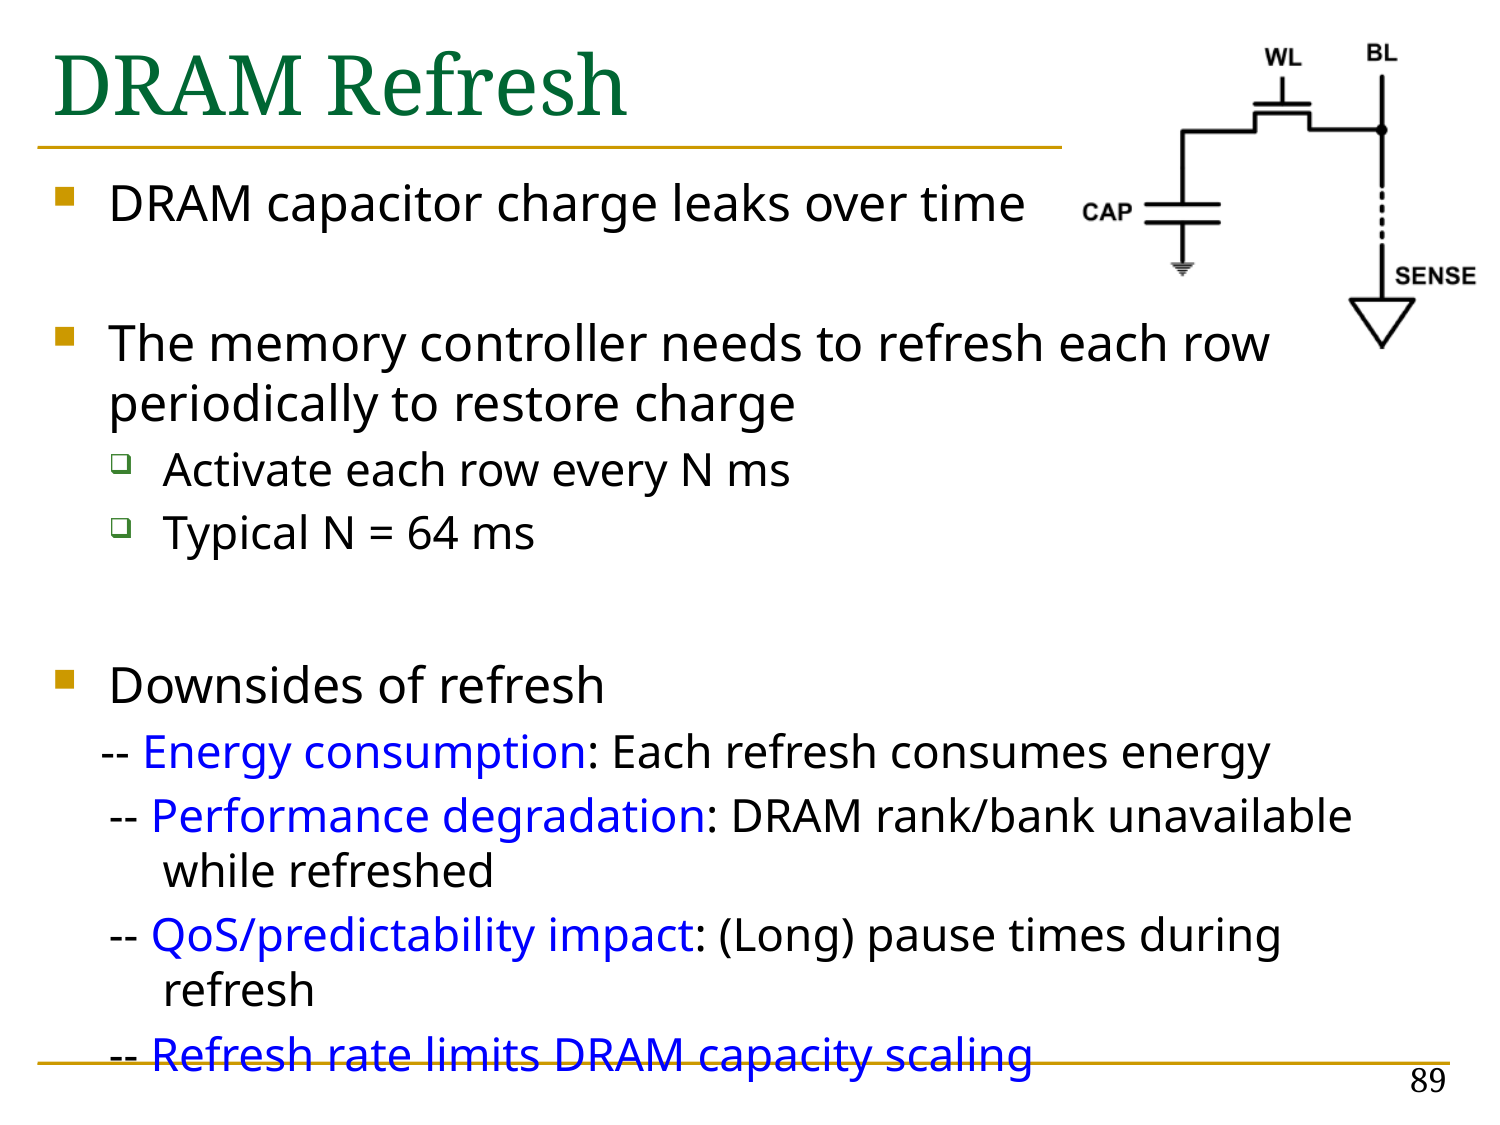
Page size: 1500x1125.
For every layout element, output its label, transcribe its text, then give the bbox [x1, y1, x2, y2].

slide_number 89 [1111, 1036, 1462, 1112]
picture [1062, 6, 1497, 381]
list DRAM capacitor charge leaks over time The memory controller needs to refresh each row periodically to restore charge Activate each row every N ms Typical N = 64 ms Downsides of refresh -- Energy consumption: Each refresh consumes energy -- Performance degradation: DRAM rank/bank unavailable while refreshed -- QoS/predictability impact: (Long) pause times during refresh -- Refresh rate limits DRAM capacity scaling [37, 163, 1450, 1016]
title DRAM Refresh [37, 24, 1057, 163]
